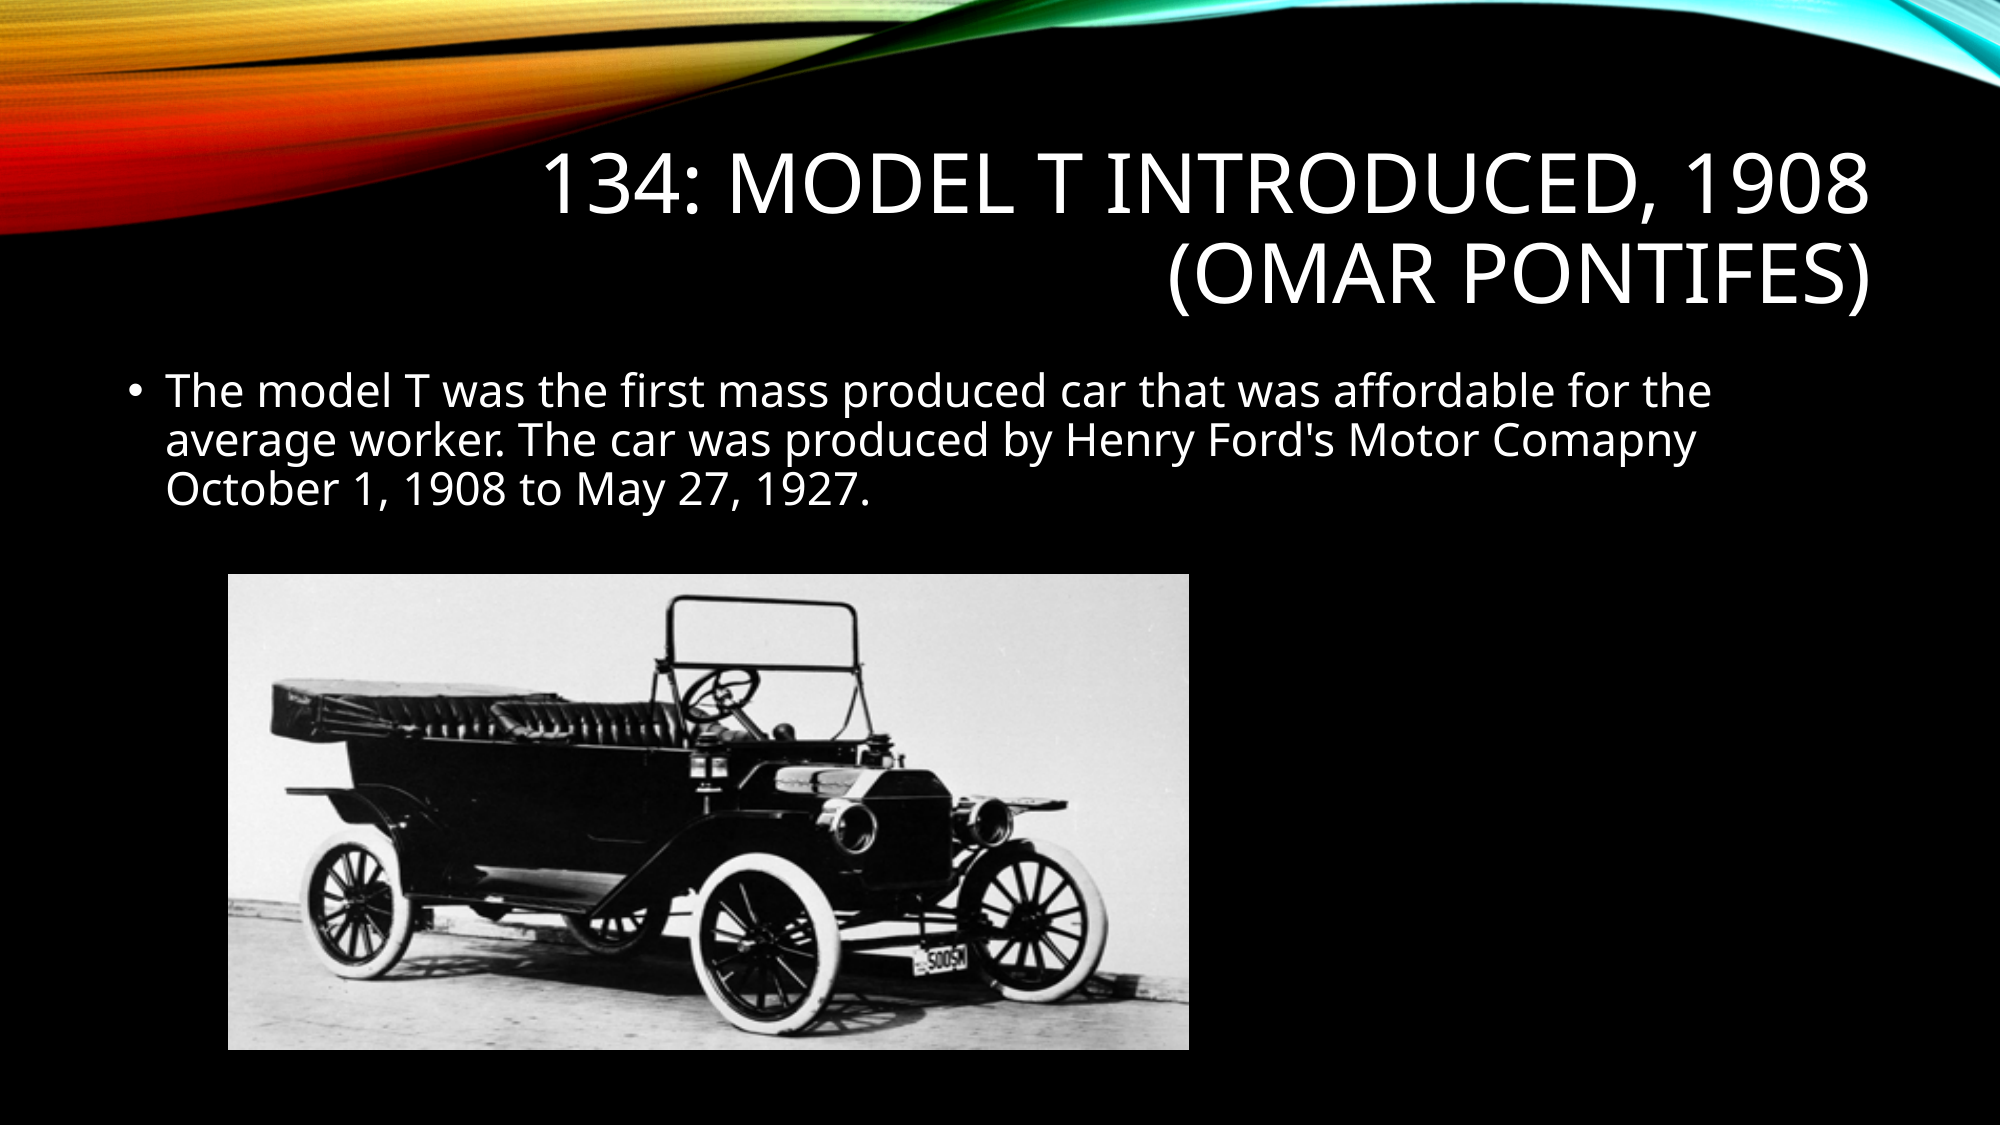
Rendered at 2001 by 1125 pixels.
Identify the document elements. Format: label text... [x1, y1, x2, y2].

title 134: model t introduced, 1908 (omar pontifes) [474, 125, 1888, 338]
list The model T was the first mass produced car that was affordable for the average worker. The car was produced by Henry Ford's Motor Comapny October 1, 1908 to May 27, 1927. [112, 360, 1888, 1021]
picture [227, 573, 1189, 1051]
picture [0, 0, 2000, 237]
